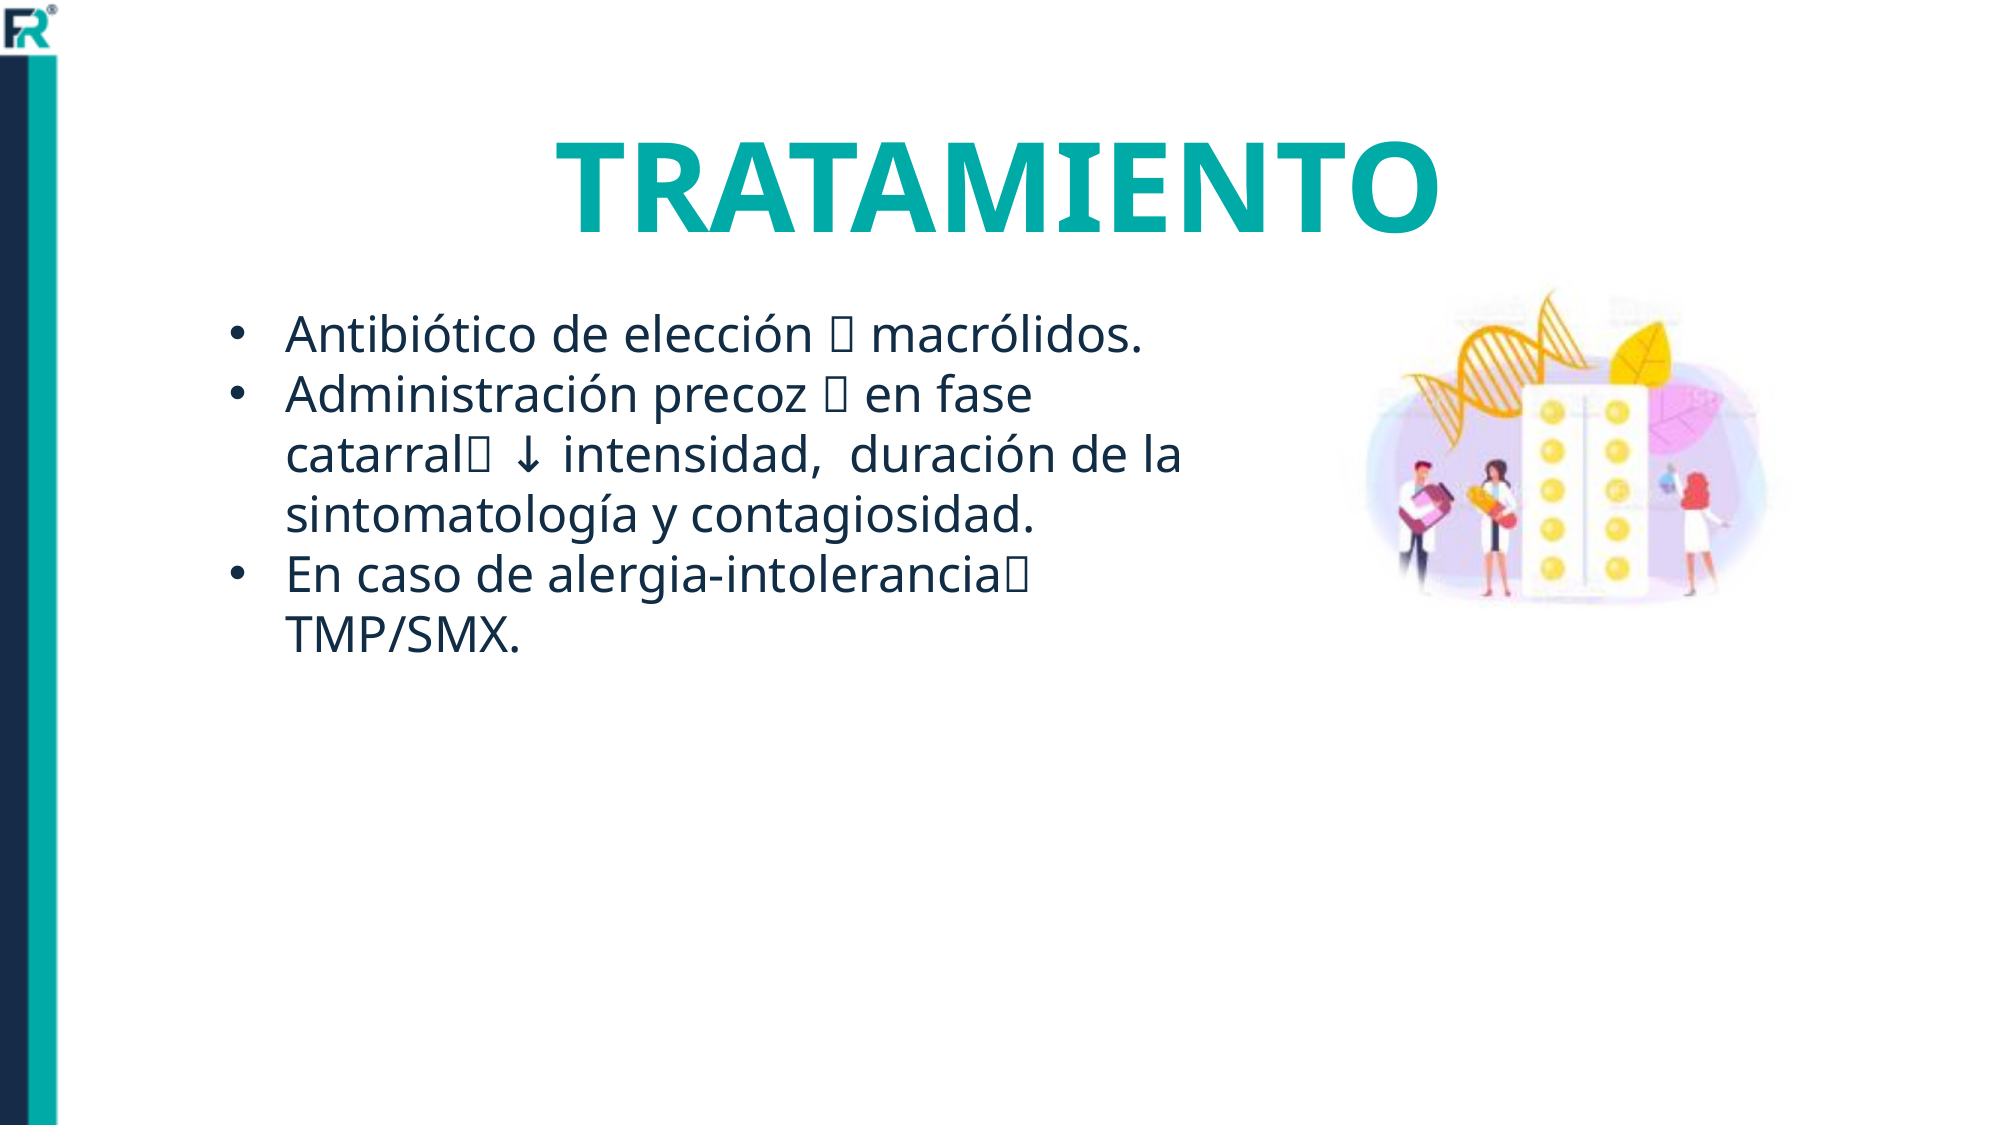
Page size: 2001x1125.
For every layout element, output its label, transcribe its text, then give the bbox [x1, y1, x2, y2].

text_box TRATAMIENTO [137, 117, 1863, 335]
text_box Antibiótico de elección  macrólidos. Administración precoz  en fase catarral ↓ intensidad, duración de la sintomatología y contagiosidad. En caso de alergia-intolerancia TMP/SMX. [213, 294, 1258, 670]
picture [0, 0, 2001, 1125]
